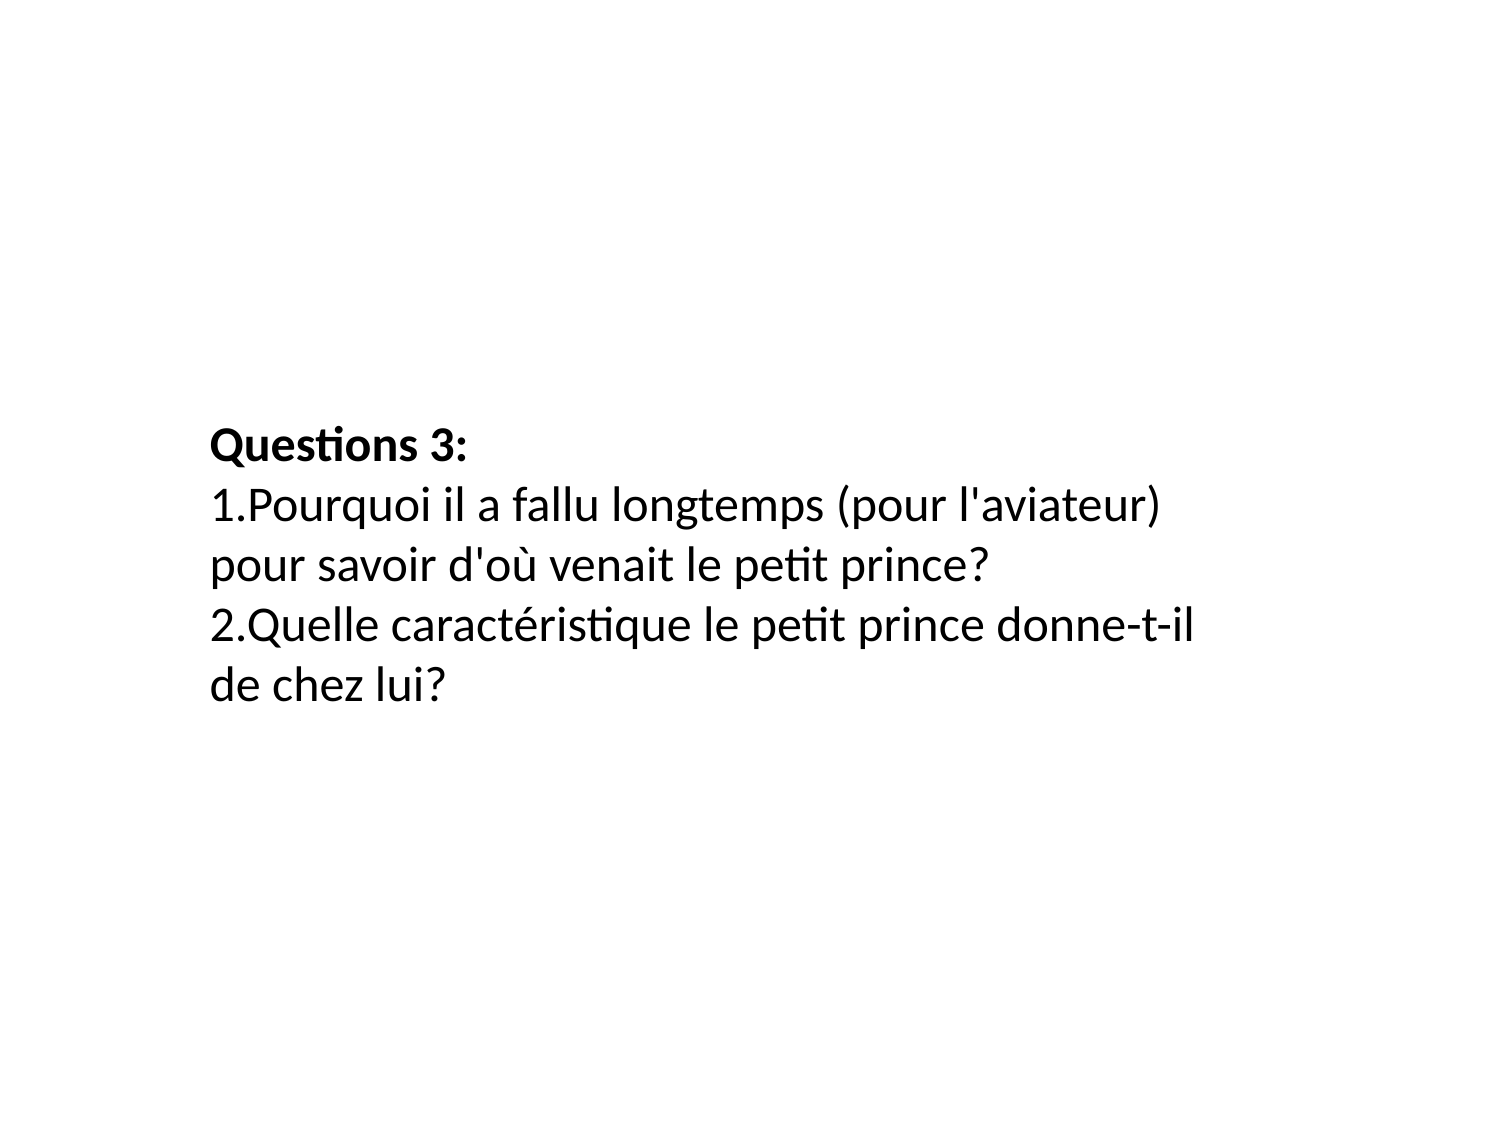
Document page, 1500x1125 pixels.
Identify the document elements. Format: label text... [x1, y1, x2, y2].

text_box Questions 3: 1.Pourquoi il a fallu longtemps (pour l'aviateur) pour savoir d'où venait le petit prince? 2.Quelle caractéristique le petit prince donne-t-il de chez lui? [194, 314, 1247, 720]
